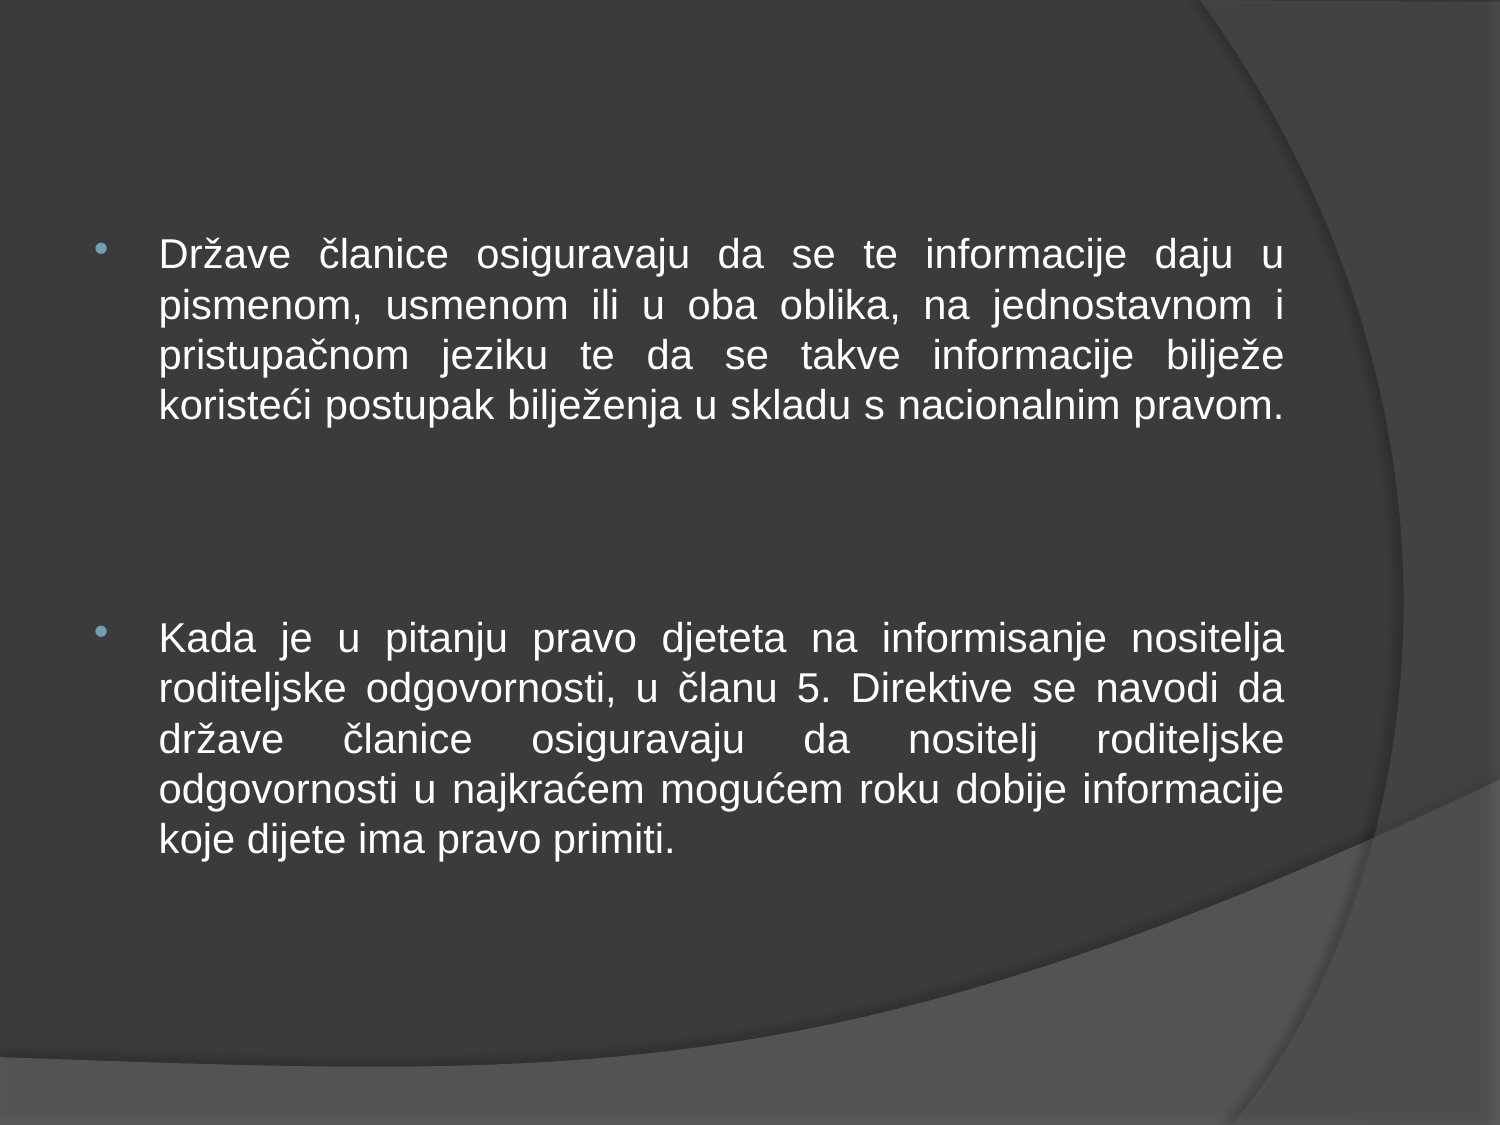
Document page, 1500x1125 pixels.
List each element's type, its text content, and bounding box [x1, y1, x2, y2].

list Države članice osiguravaju da se te informacije daju u pismenom, usmenom ili u oba oblika, na jednostavnom i pristupačnom jeziku te da se takve informacije bilježe koristeći postupak bilježenja u skladu s nacionalnim pravom. Kada je u pitanju pravo djeteta na informisanje nositelja roditeljske odgovornosti, u članu 5. Direktive se navodi da države članice osiguravaju da nositelj roditeljske odgovornosti u najkraćem mogućem roku dobije informacije koje dijete ima pravo primiti. [75, 219, 1300, 1024]
